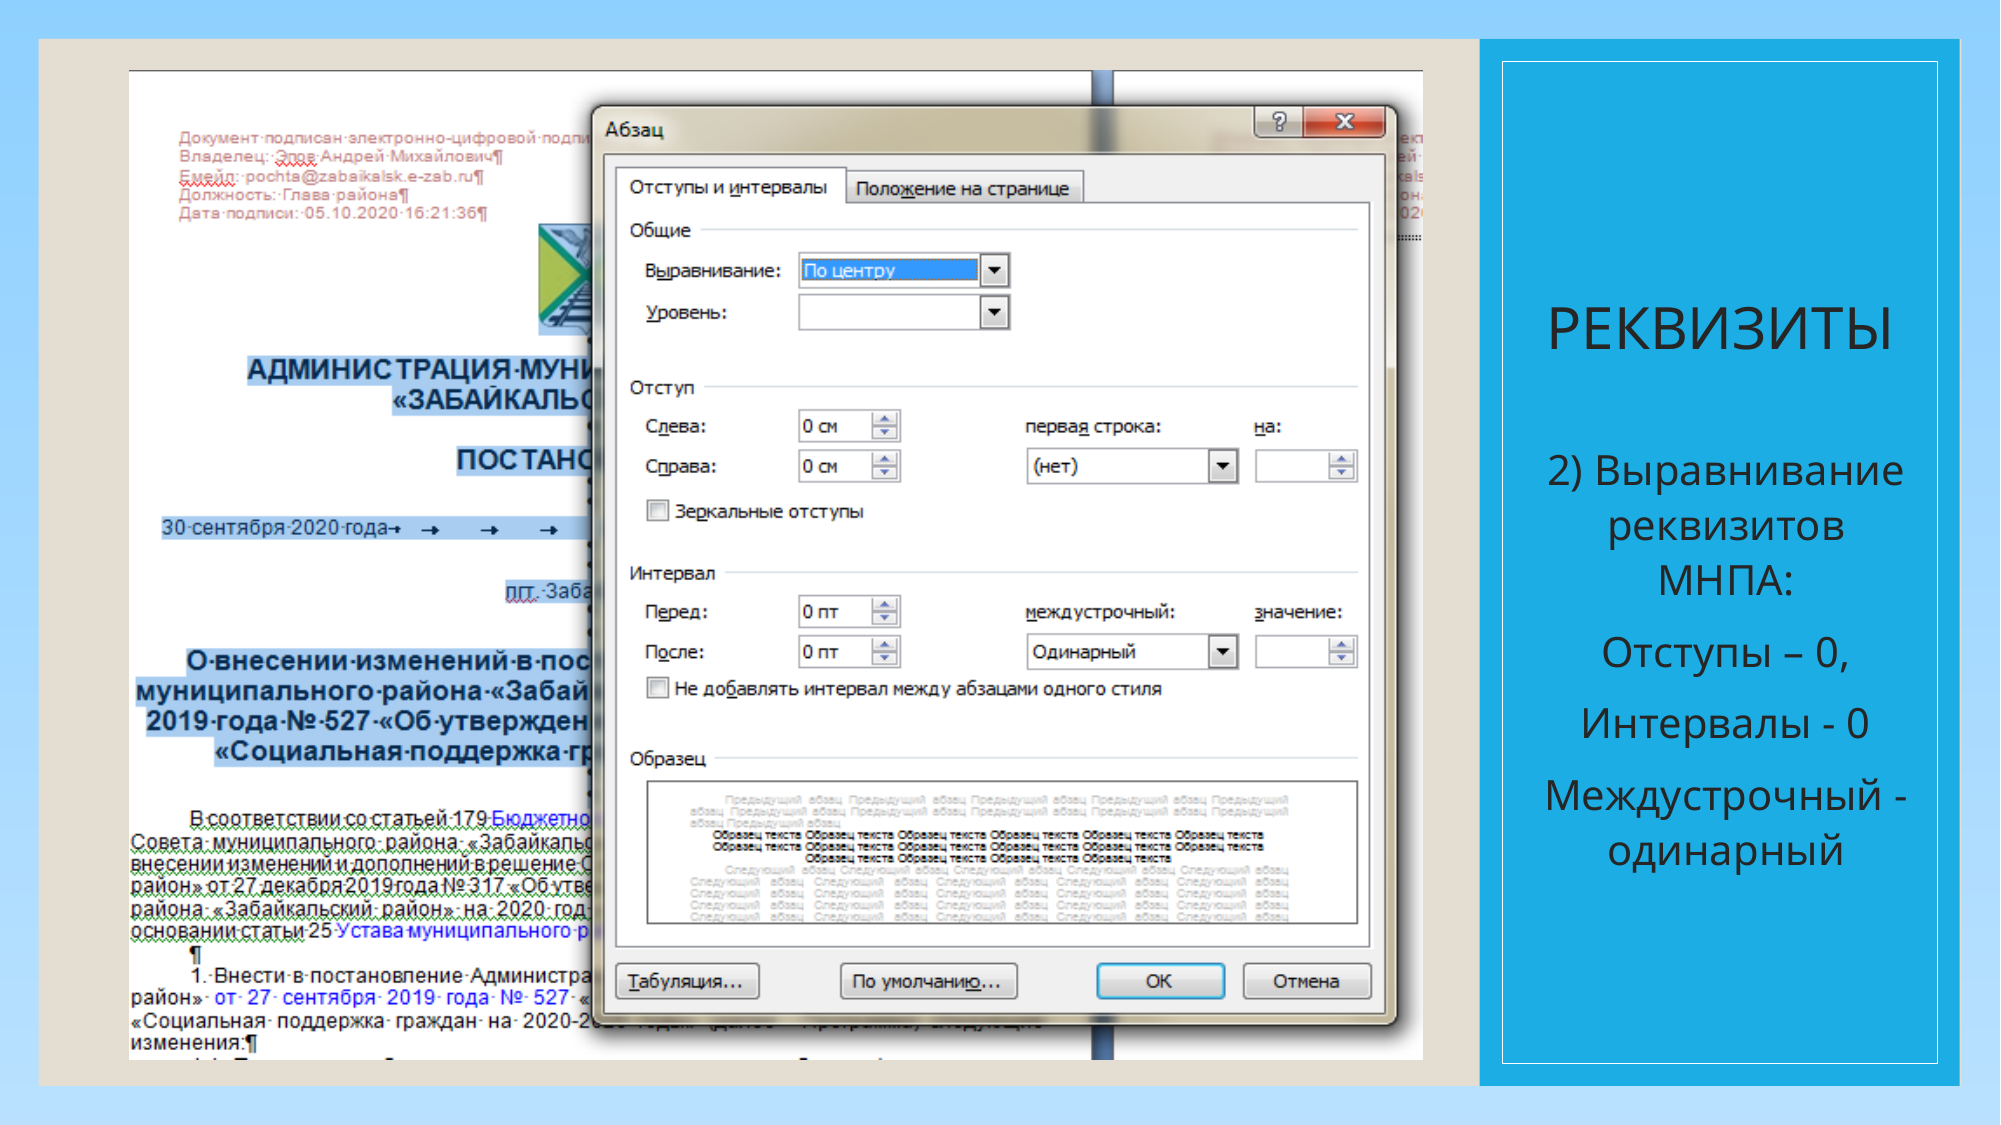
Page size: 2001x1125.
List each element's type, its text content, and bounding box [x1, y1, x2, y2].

list 2) Выравнивание реквизитов МНПА: Отступы – 0, Интервалы - 0 Междустрочный - одинарный [1526, 431, 1926, 1007]
title РЕКВИЗИТЫ [1531, 99, 1931, 370]
picture [129, 70, 1423, 1060]
